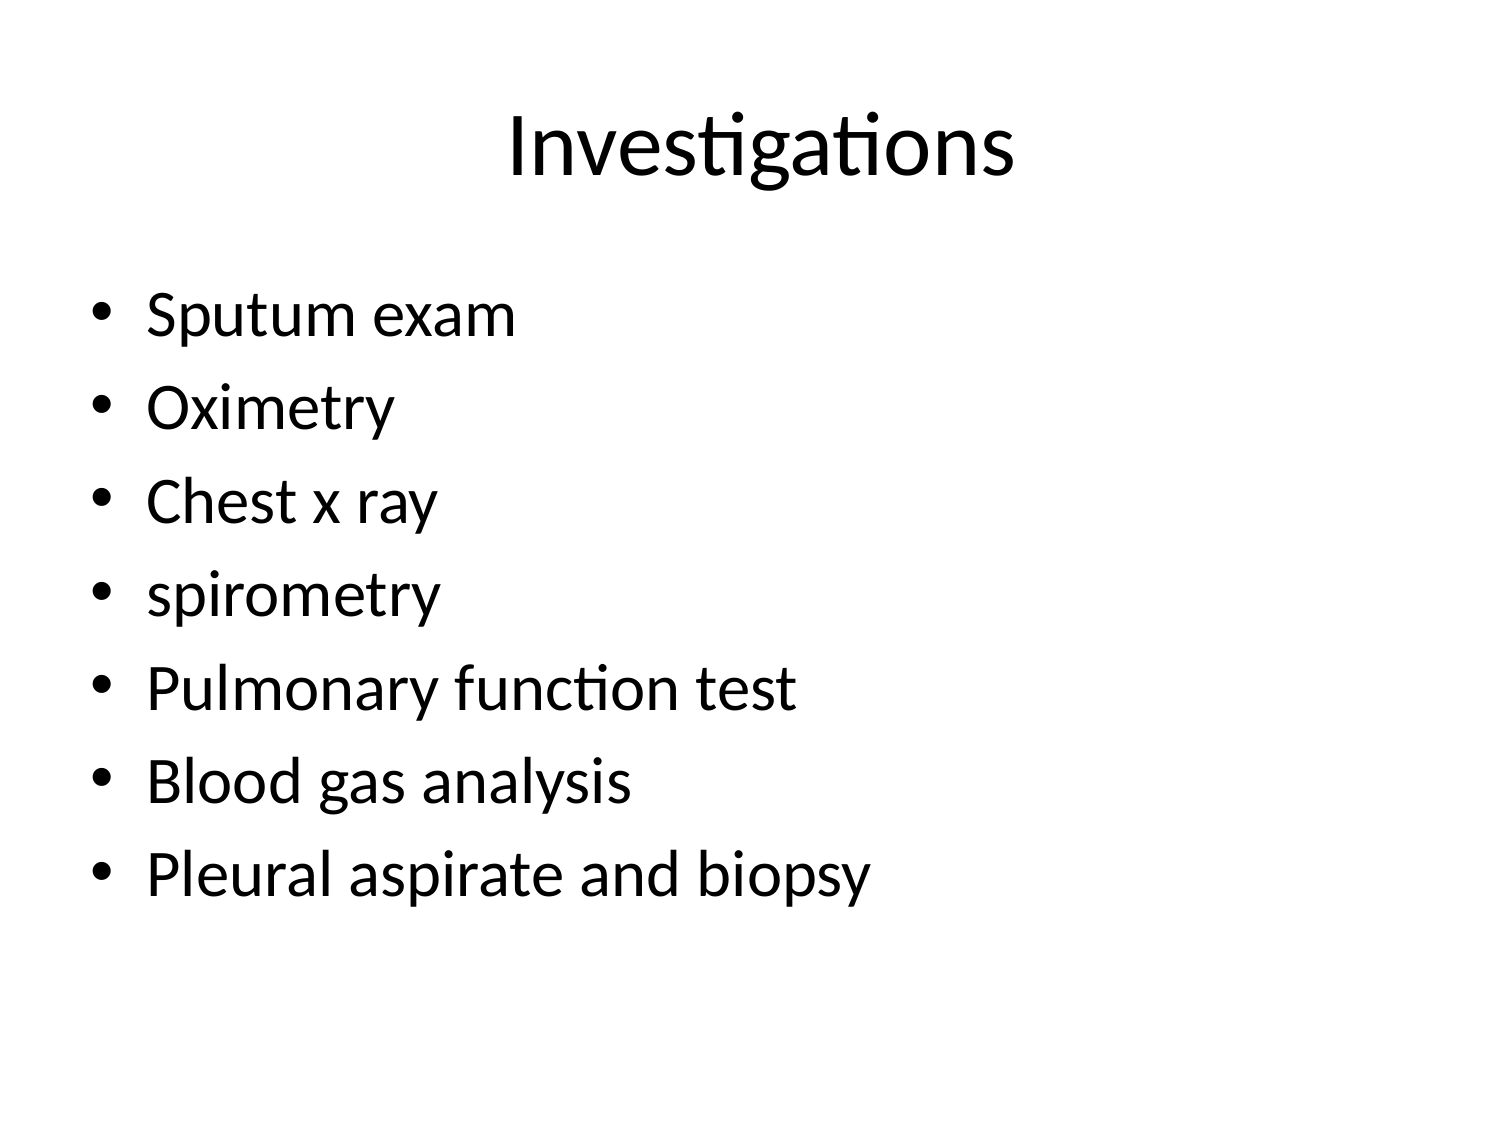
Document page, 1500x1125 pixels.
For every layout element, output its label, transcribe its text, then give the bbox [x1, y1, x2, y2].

list Sputum exam Oximetry Chest x ray spirometry Pulmonary function test Blood gas analysis Pleural aspirate and biopsy [75, 262, 1425, 1005]
title Investigations [75, 45, 1425, 233]
